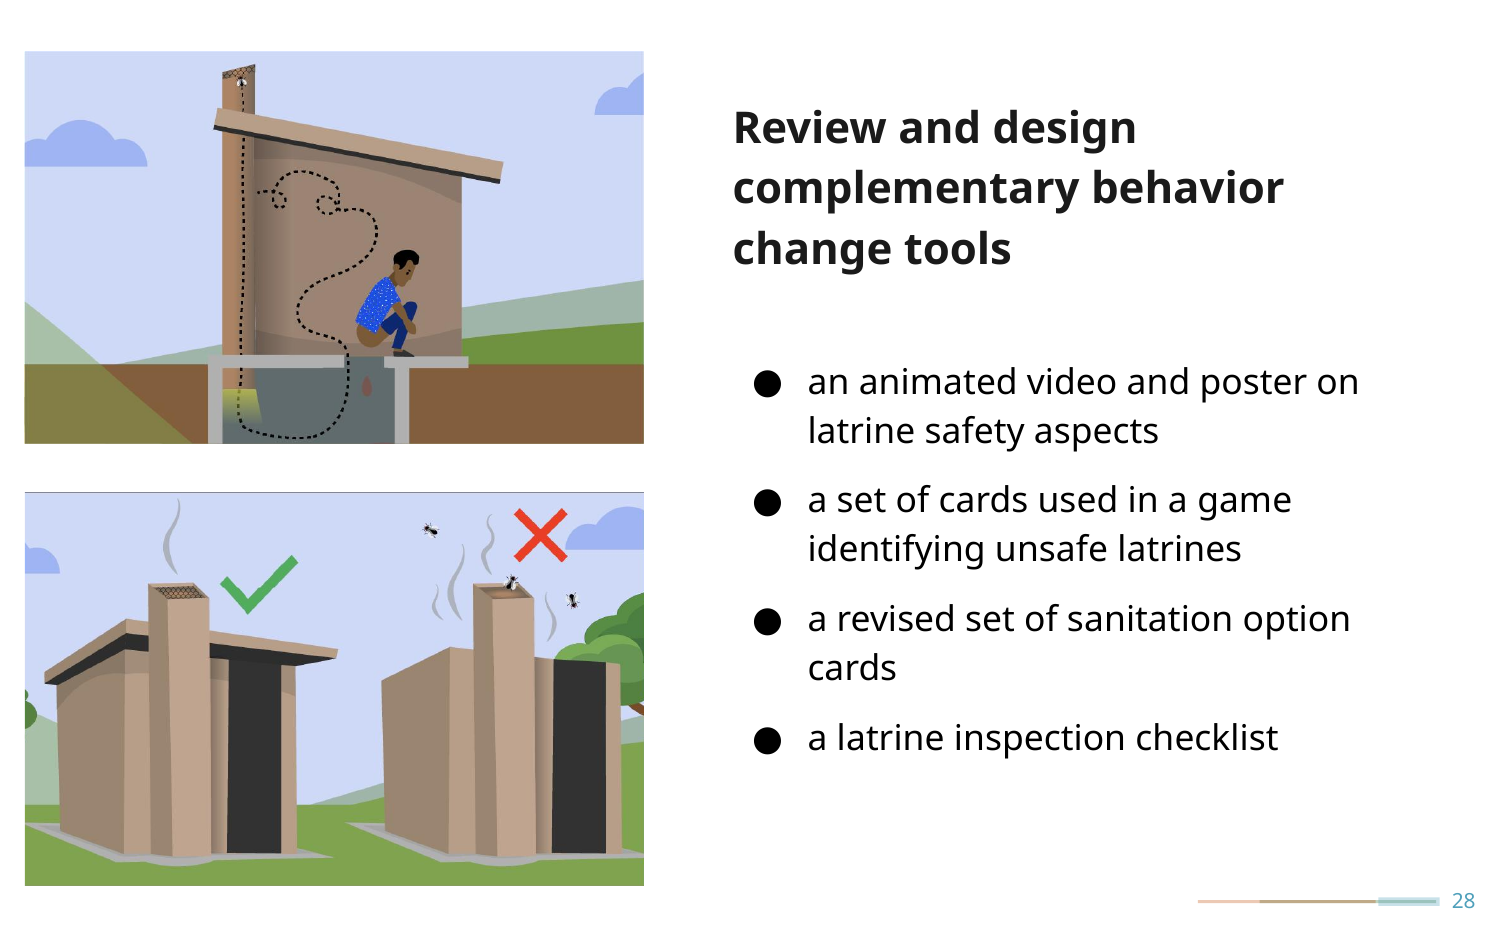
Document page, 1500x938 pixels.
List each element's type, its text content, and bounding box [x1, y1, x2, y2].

picture [24, 492, 645, 886]
picture [24, 51, 645, 444]
title Review and design complementary behavior change tools [717, 77, 1426, 292]
list an animated video and poster on latrine safety aspects a set of cards used in a game identifying unsafe latrines a revised set of sanitation option cards a latrine inspection checklist [717, 337, 1387, 826]
slide_number ‹#› [1400, 865, 1491, 938]
